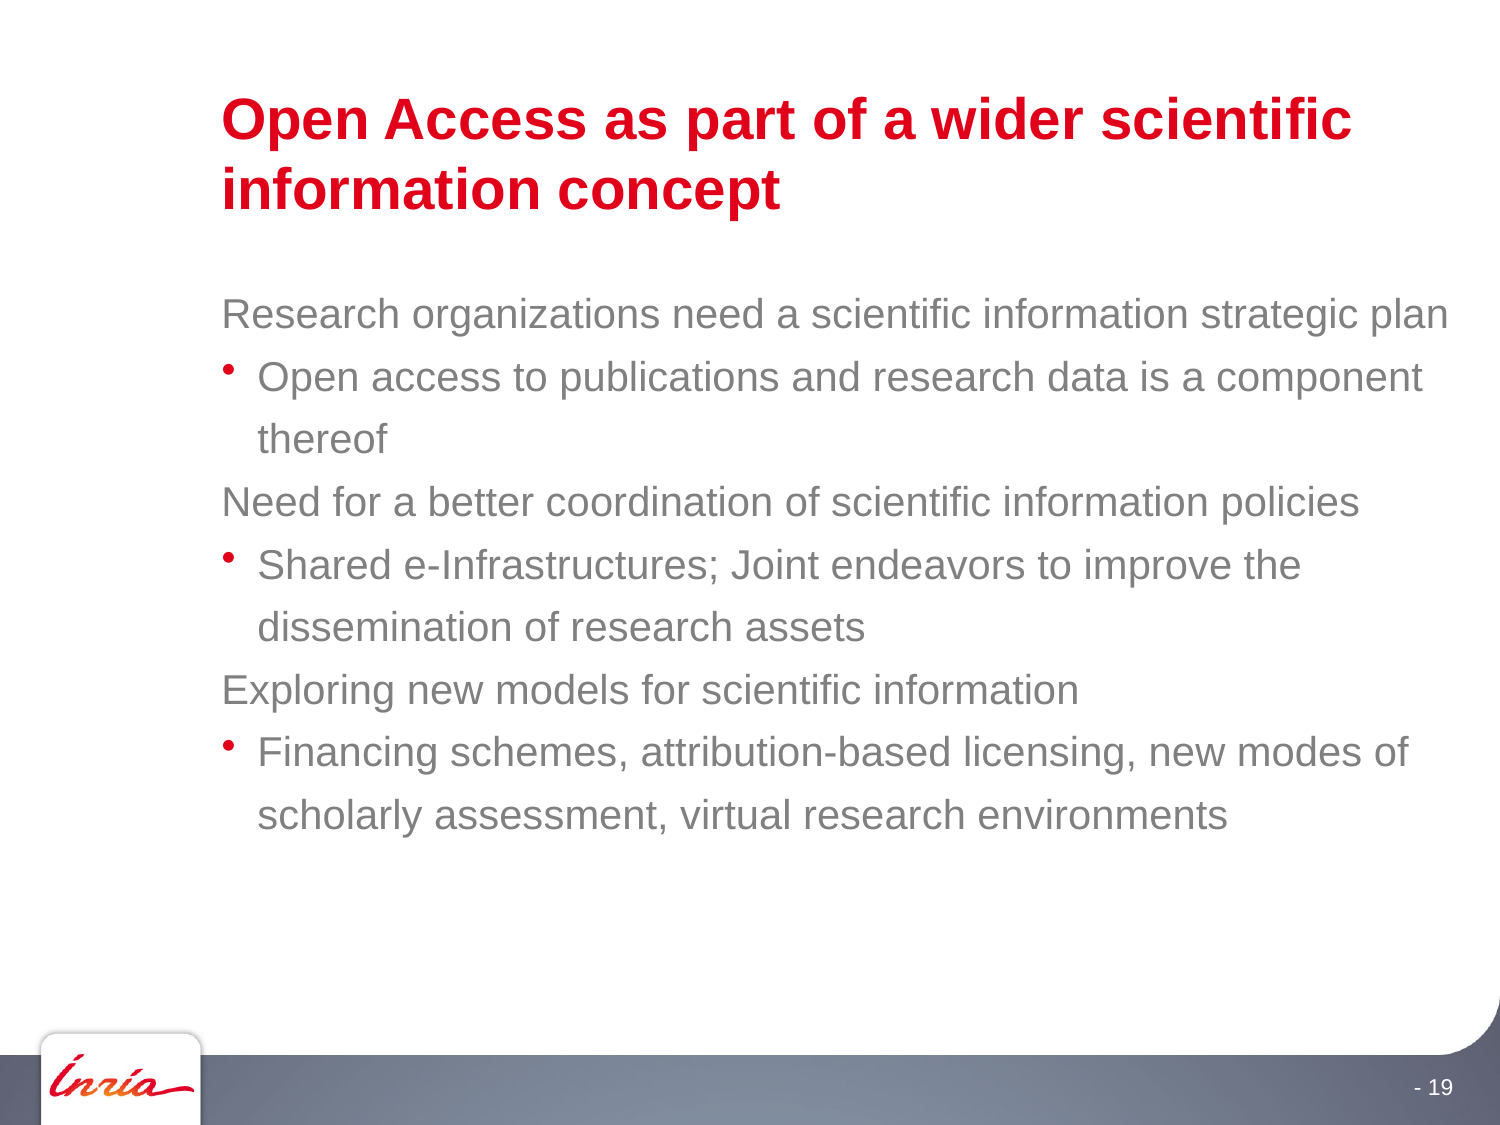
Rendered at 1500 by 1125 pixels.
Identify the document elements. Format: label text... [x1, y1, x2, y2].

list Research organizations need a scientific information strategic plan Open access to publications and research data is a component thereof Need for a better coordination of scientific information policies Shared e-Infrastructures; Joint endeavors to improve the dissemination of research assets Exploring new models for scientific information Financing schemes, attribution-based licensing, new modes of scholarly assessment, virtual research environments [221, 274, 1459, 1054]
title Open Access as part of a wider scientific information concept [221, 57, 1459, 246]
picture [0, 947, 1500, 1125]
slide_number 19 [1413, 1064, 1500, 1110]
